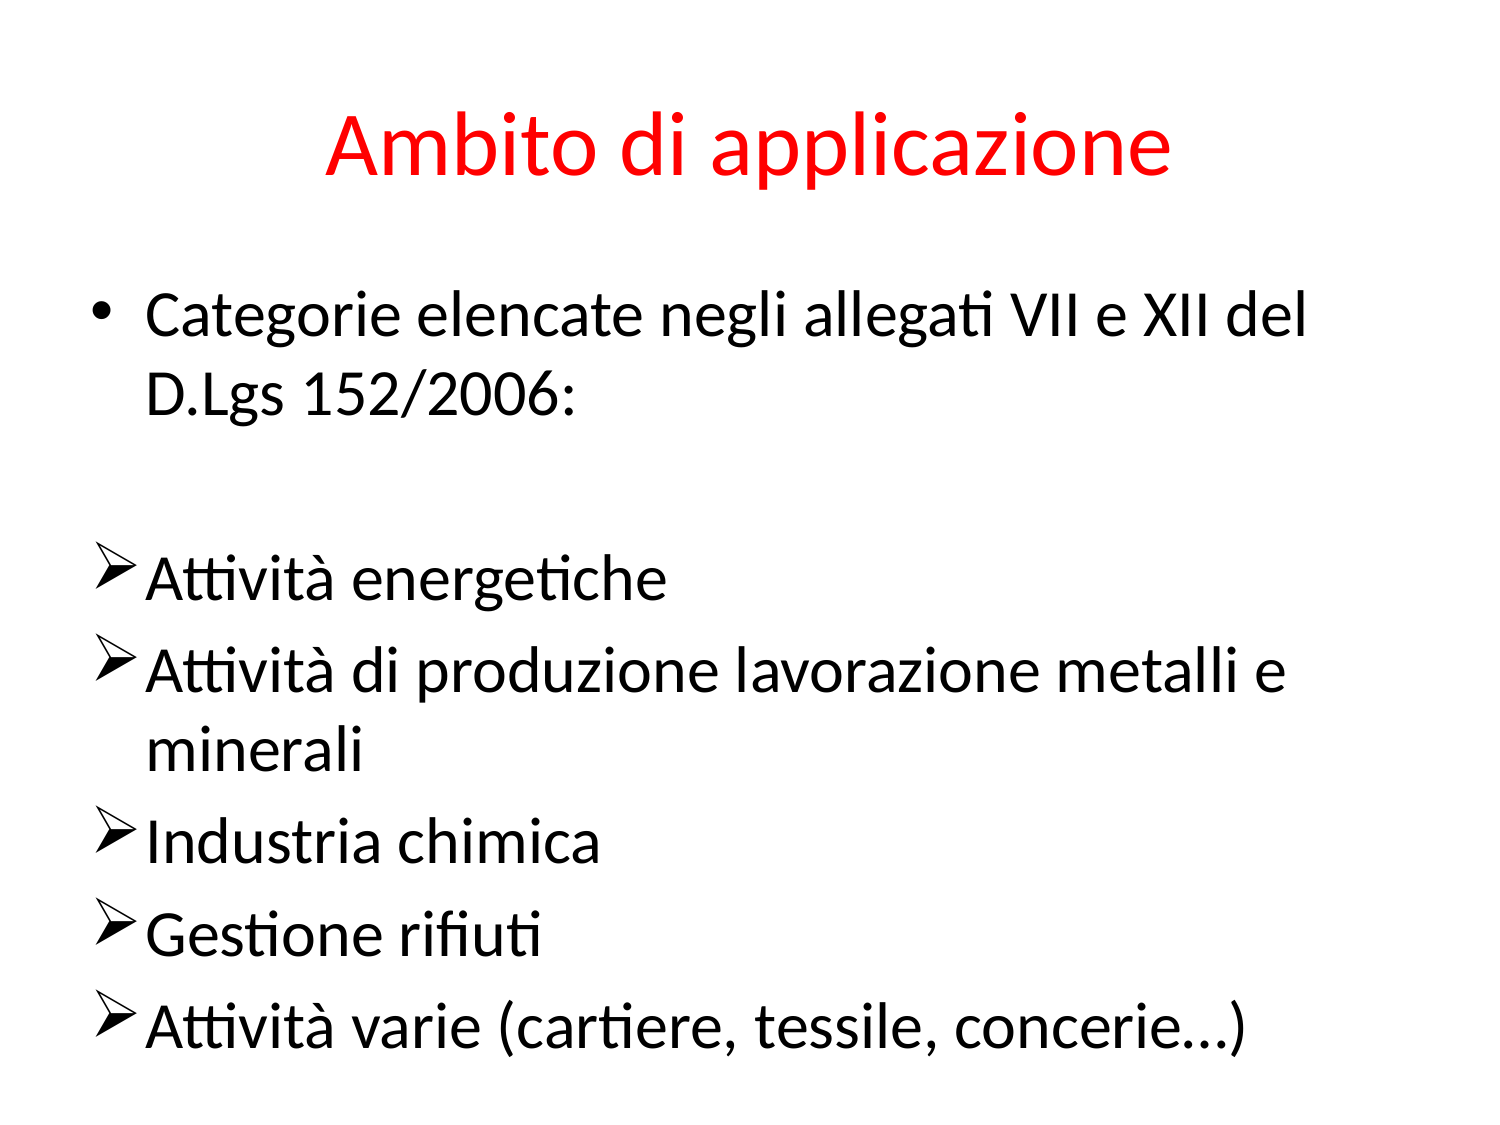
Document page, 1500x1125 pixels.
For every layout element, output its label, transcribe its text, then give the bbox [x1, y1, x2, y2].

list Categorie elencate negli allegati VII e XII del D.Lgs 152/2006: Attività energetiche Attività di produzione lavorazione metalli e minerali Industria chimica Gestione rifiuti Attività varie (cartiere, tessile, concerie…) [75, 262, 1425, 1071]
title Ambito di applicazione [75, 45, 1425, 233]
